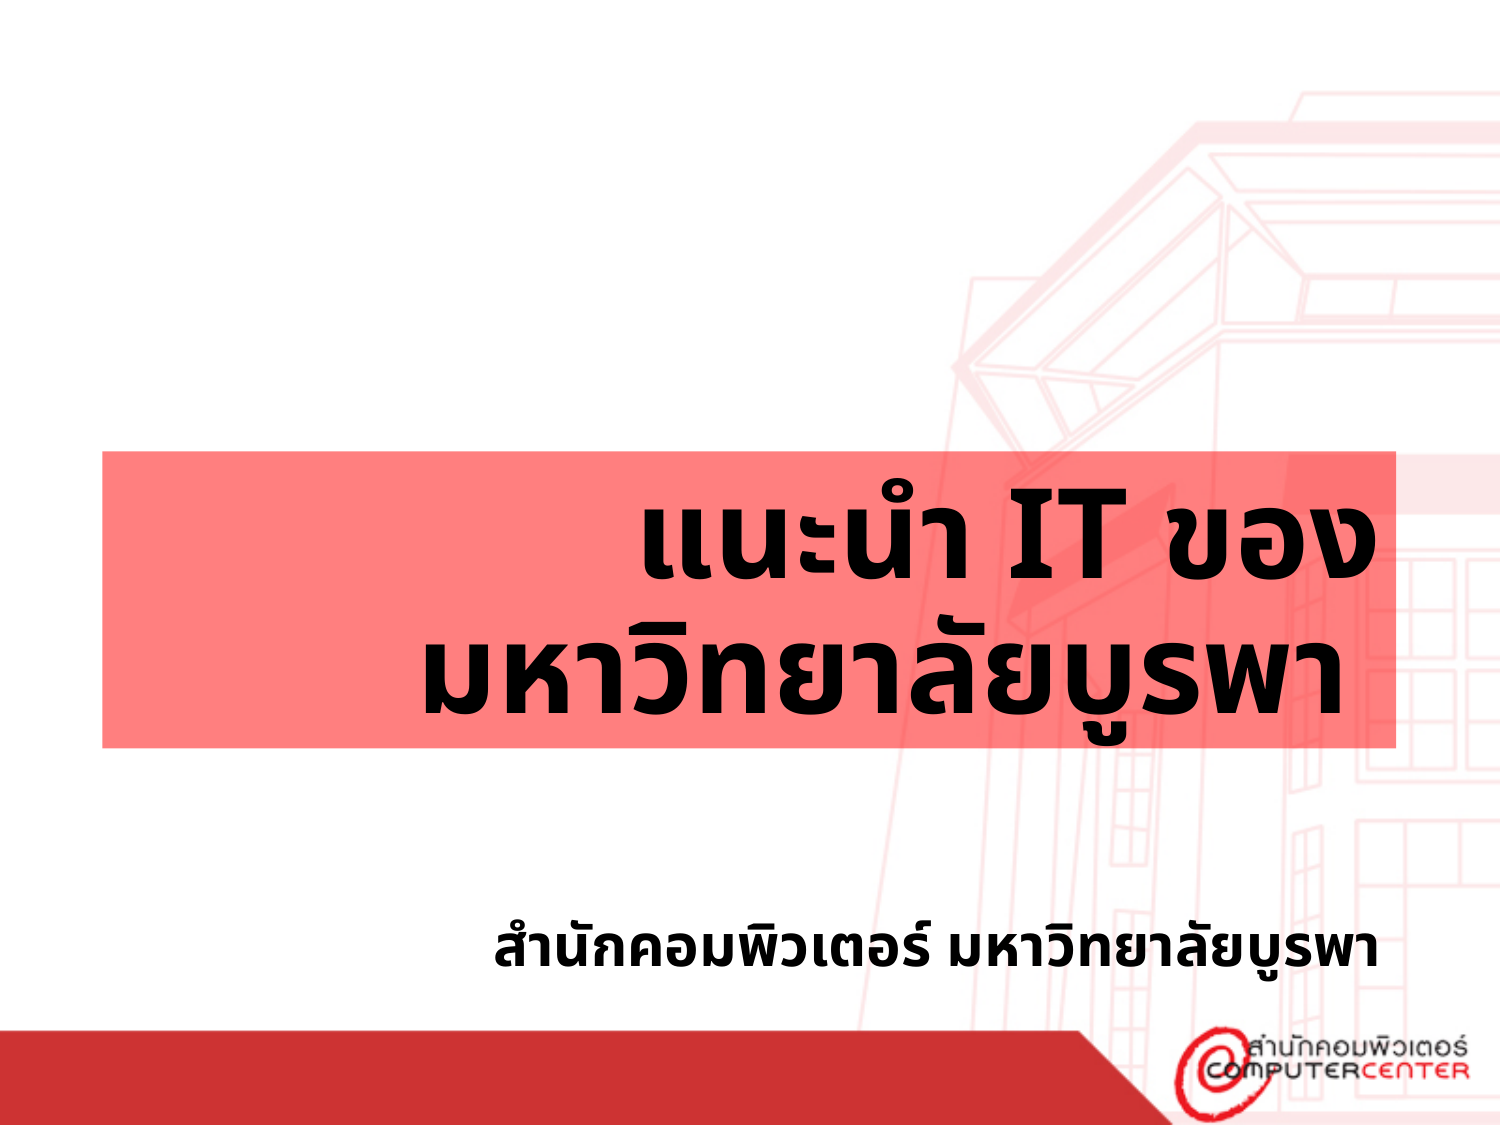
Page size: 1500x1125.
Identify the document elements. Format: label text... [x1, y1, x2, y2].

picture [0, 0, 1500, 1125]
list สำนักคอมพิวเตอร์ มหาวิทยาลัยบูรพา [102, 752, 1397, 999]
title แนะนำ IT ของมหาวิทยาลัยบูรพา [102, 451, 1397, 749]
